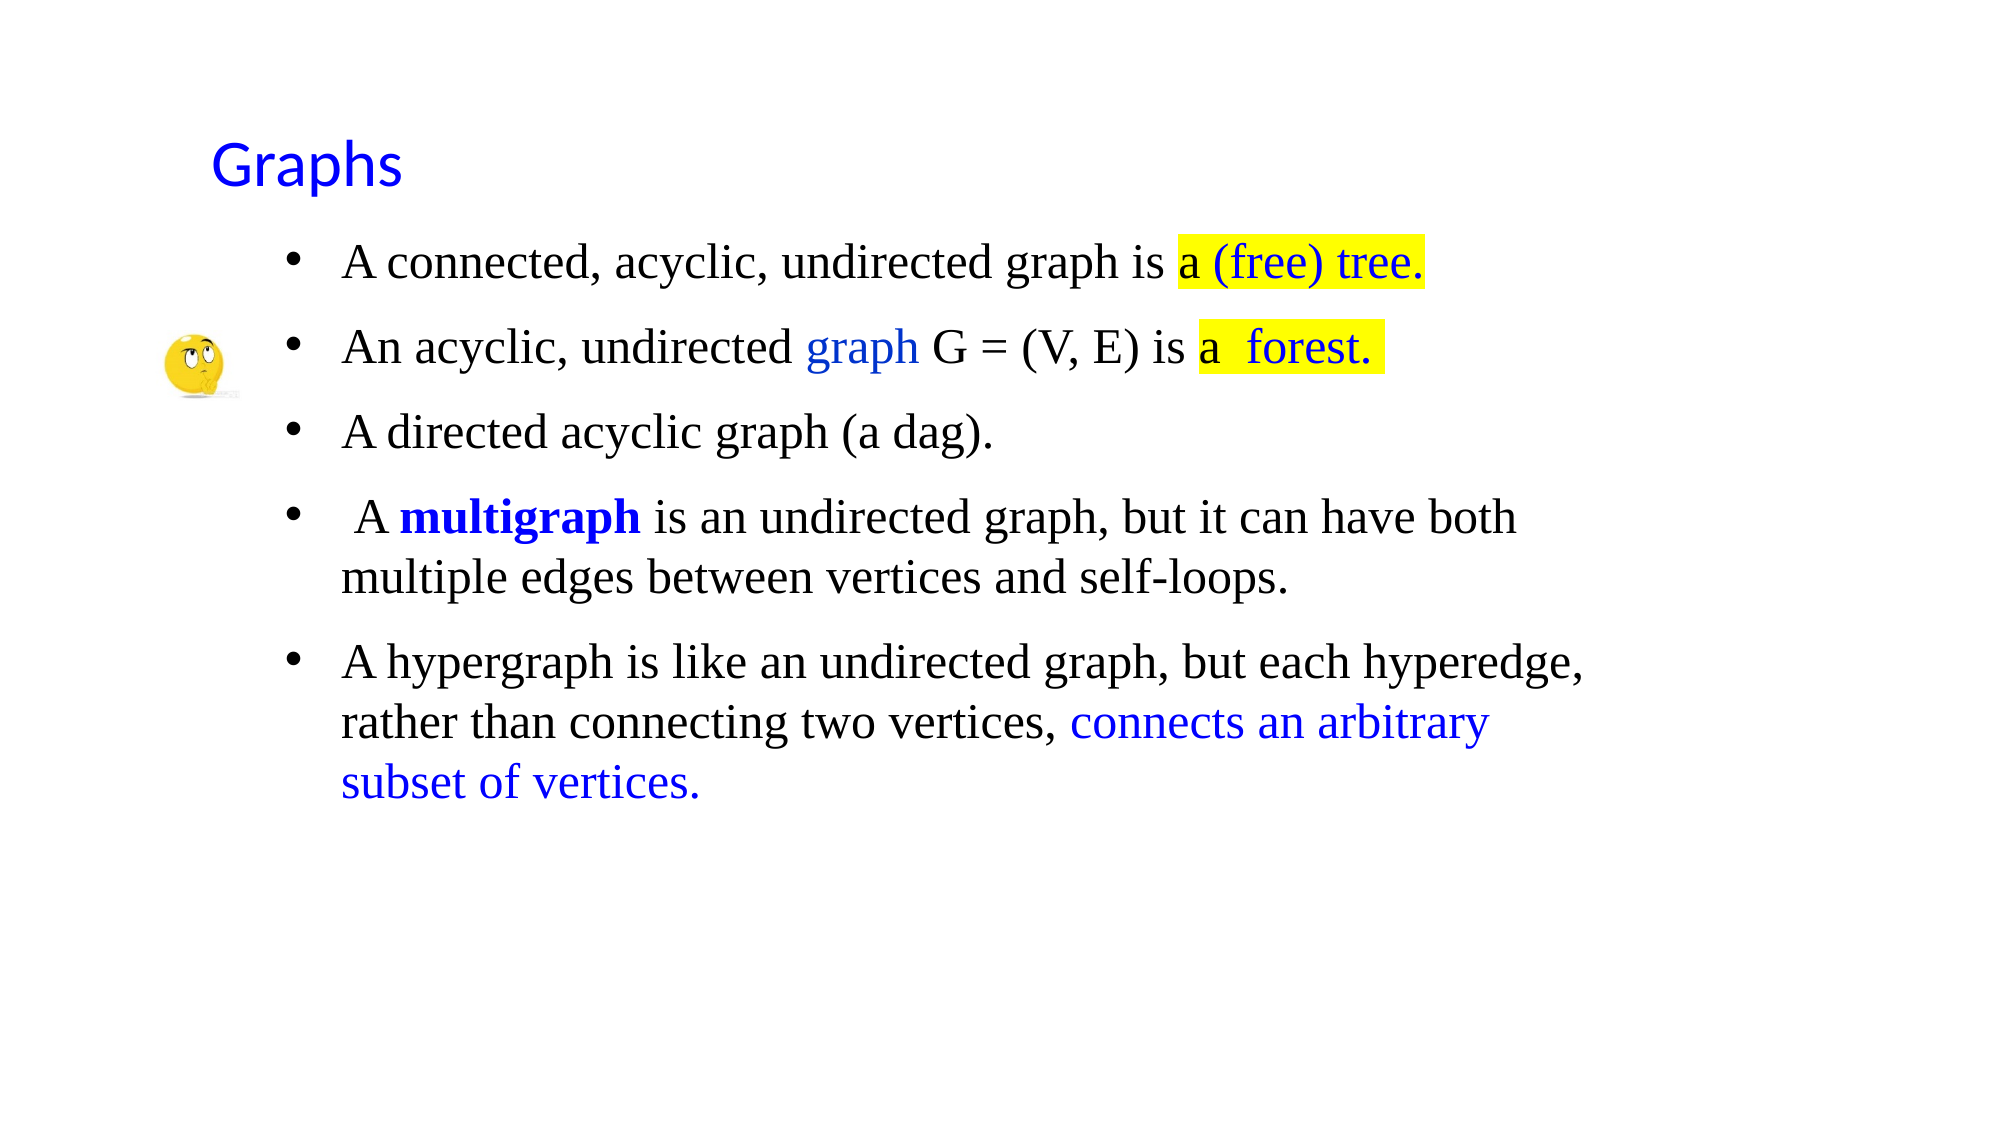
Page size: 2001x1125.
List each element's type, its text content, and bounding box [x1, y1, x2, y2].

text_box Graphs [196, 100, 568, 208]
text_box A connected, acyclic, undirected graph is a (free) tree. An acyclic, undirected graph G = (V, E) is a forest. A directed acyclic graph (a dag). A multigraph is an undirected graph, but it can have both multiple edges between vertices and self-loops. A hypergraph is like an undirected graph, but each hyperedge, rather than connecting two vertices, connects an arbitrary subset of vertices. [270, 221, 1601, 902]
picture [144, 330, 242, 401]
